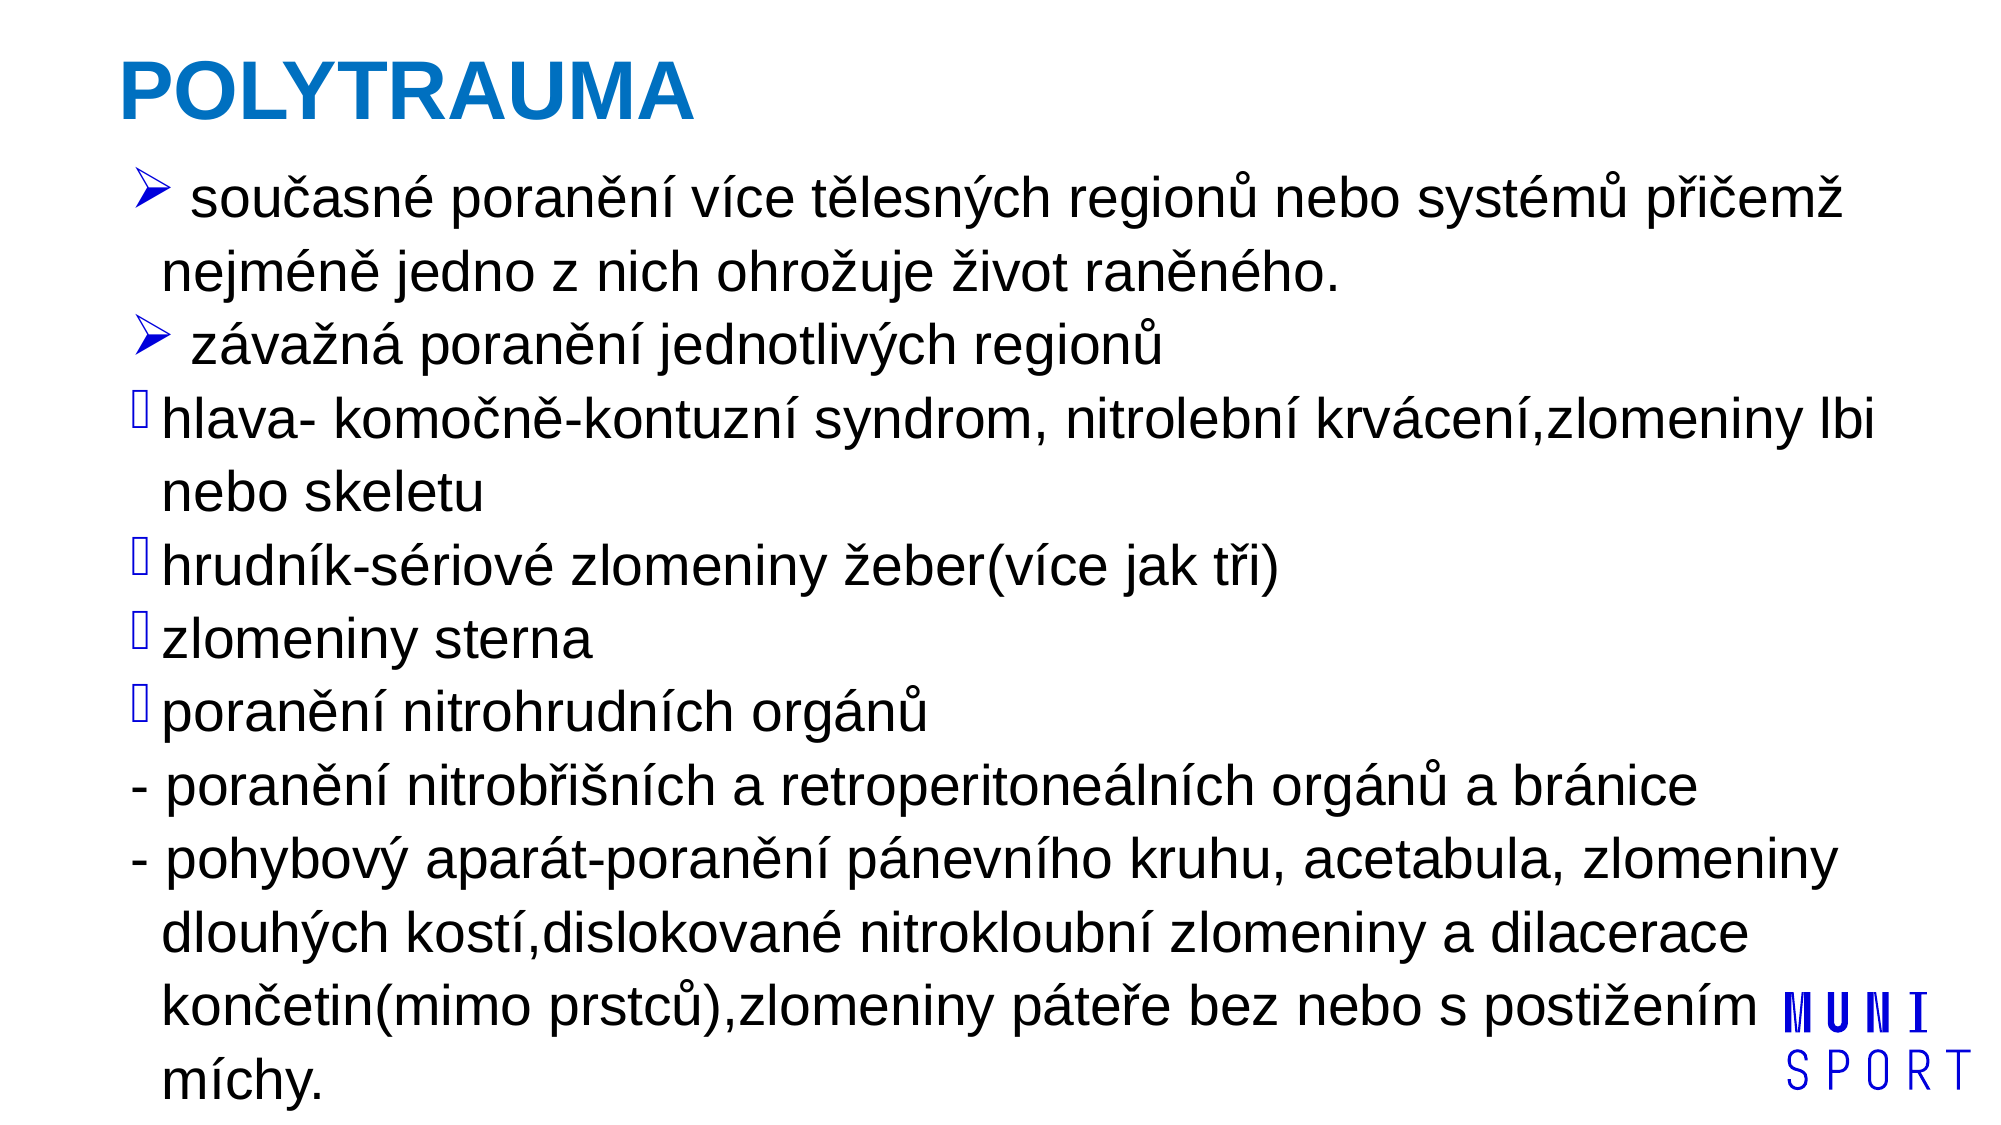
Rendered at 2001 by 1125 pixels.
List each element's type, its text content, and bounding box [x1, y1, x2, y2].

title POLYTRAUMA [118, 53, 1883, 155]
list současné poranění více tělesných regionů nebo systémů přičemž nejméně jedno z nich ohrožuje život raněného. závažná poranění jednotlivých regionů hlava- komočně-kontuzní syndrom, nitrolební krvácení,zlomeniny lbi nebo skeletu hrudník-sériové zlomeniny žeber(více jak tři) zlomeniny sterna poranění nitrohrudních orgánů - poranění nitrobřišních a retroperitoneálních orgánů a bránice - pohybový aparát-poranění pánevního kruhu, acetabula, zlomeniny dlouhých kostí,dislokované nitrokloubní zlomeniny a dilacerace končetin(mimo prstců),zlomeniny páteře bez nebo s postižením míchy. [118, 155, 1883, 1116]
